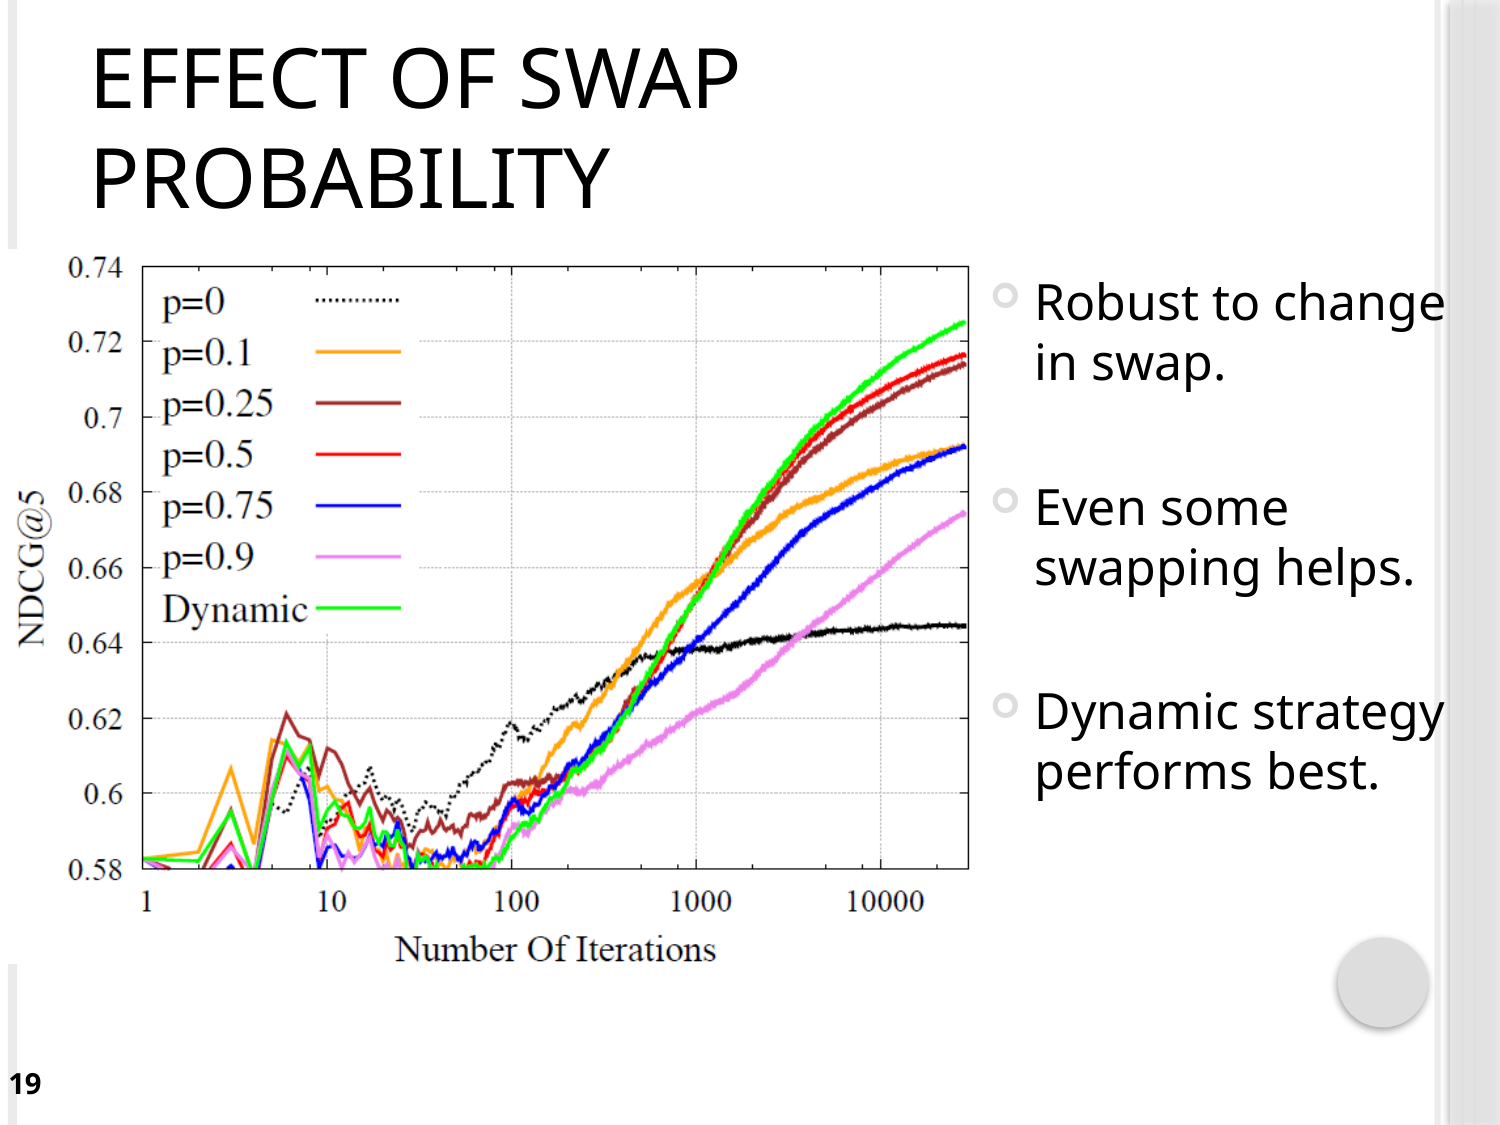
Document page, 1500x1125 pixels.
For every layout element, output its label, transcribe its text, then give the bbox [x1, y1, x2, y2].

list Robust to change in swap. Even some swapping helps. Dynamic strategy performs best. [975, 262, 1475, 991]
title Effect of Swap Probability [75, 45, 1300, 233]
picture [1, 249, 981, 965]
